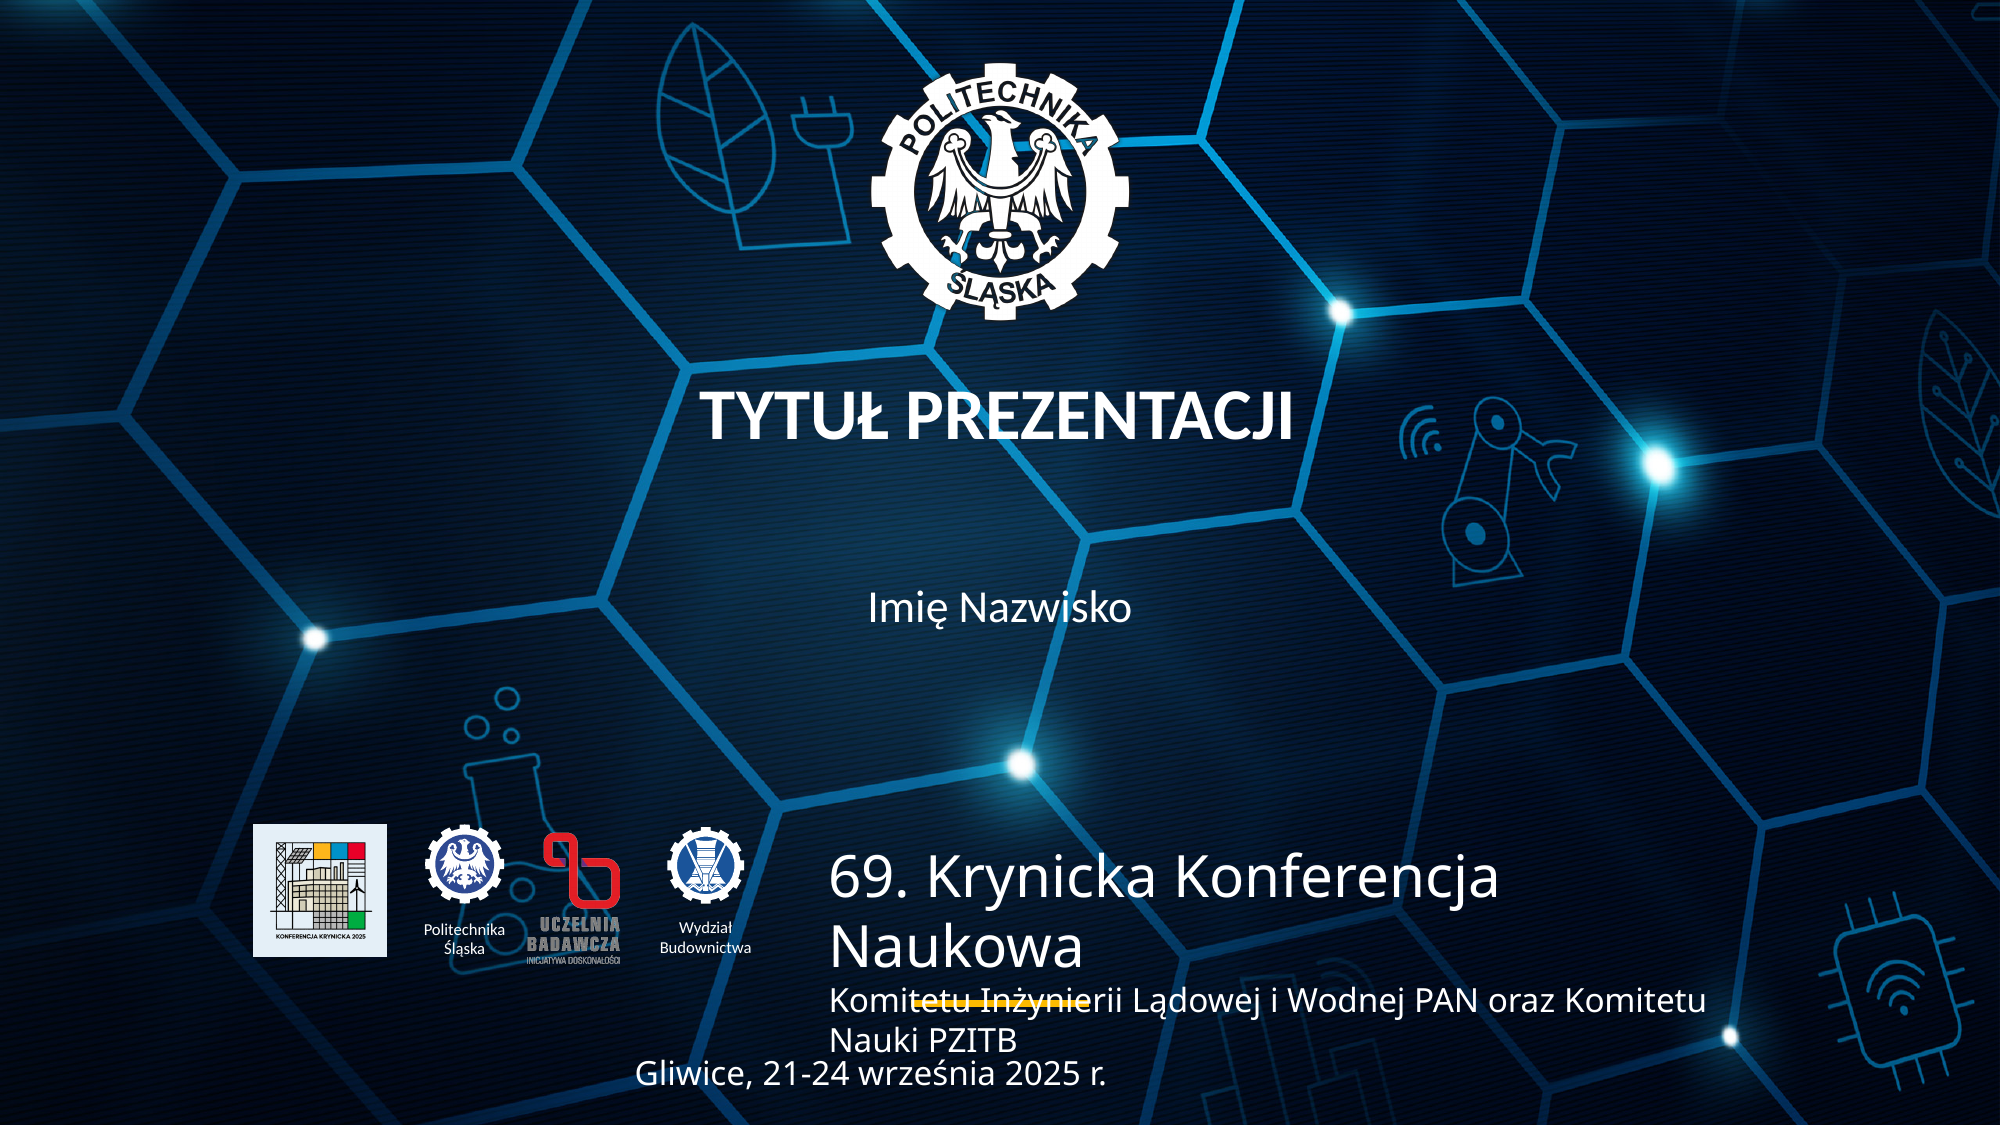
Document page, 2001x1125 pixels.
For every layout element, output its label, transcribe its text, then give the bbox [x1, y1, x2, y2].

picture [0, 0, 2000, 1125]
list Tytuł prezentacji [278, 368, 1722, 547]
list Imię Nazwisko [278, 575, 1722, 647]
